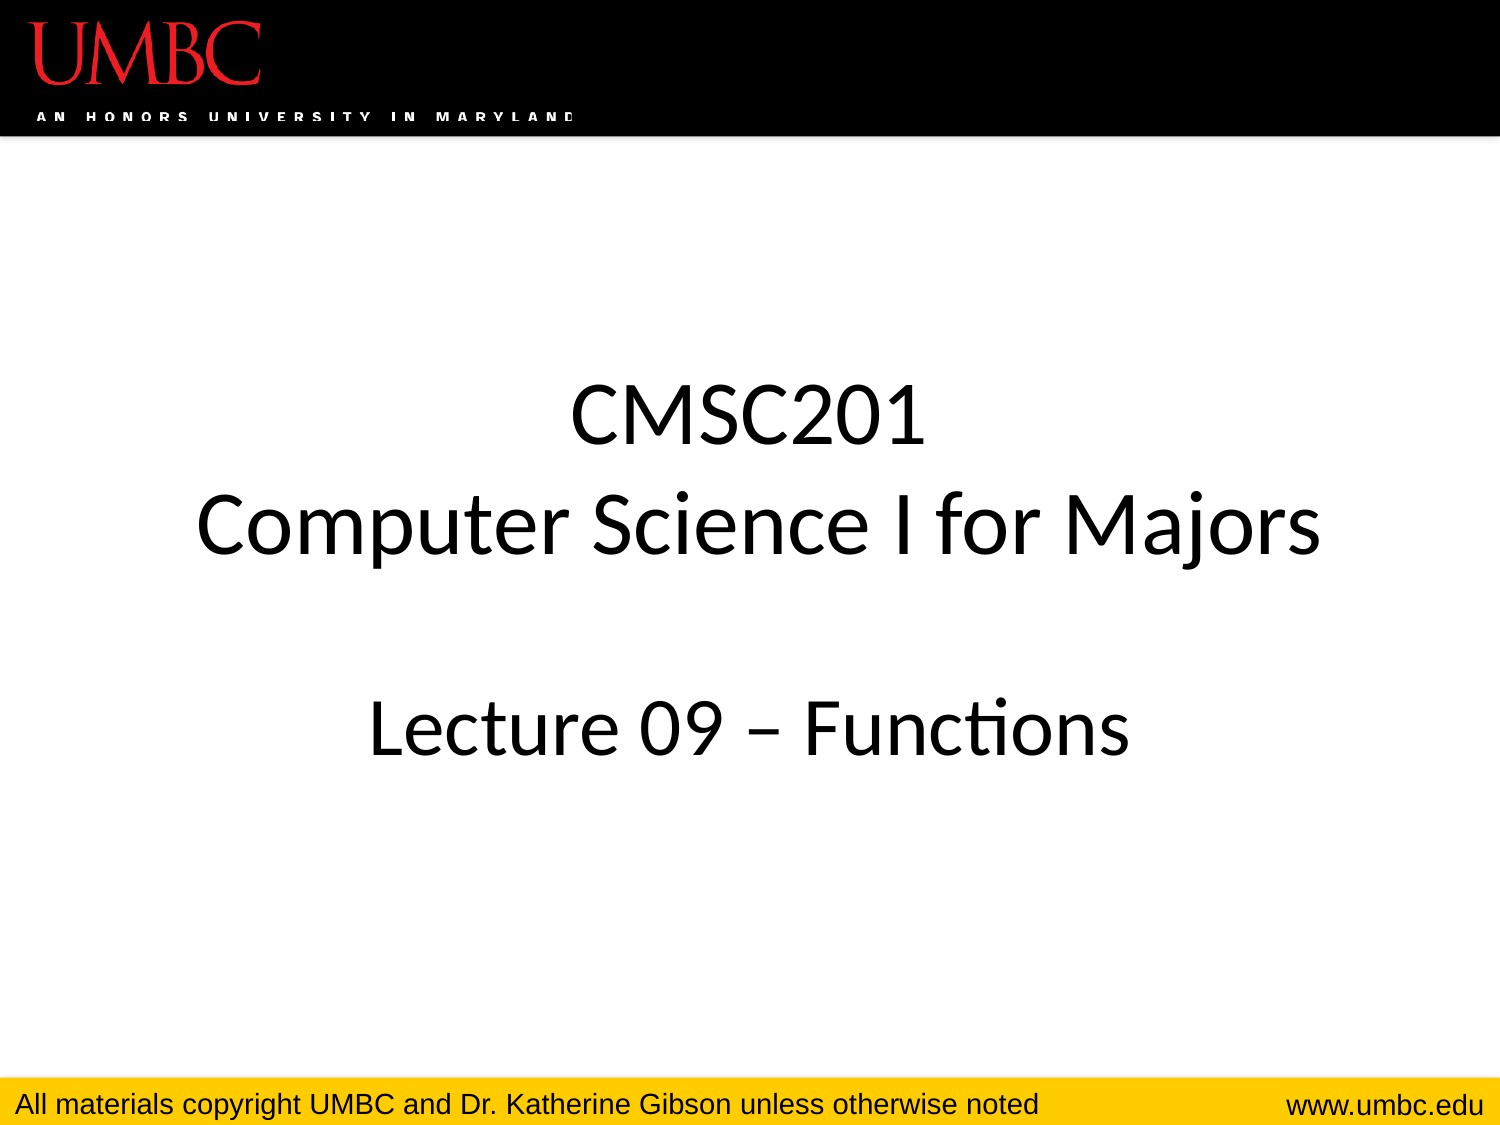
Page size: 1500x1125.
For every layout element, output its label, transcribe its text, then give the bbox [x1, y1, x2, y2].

title CMSC201 Computer Science I for Majors Lecture 09 – Functions [112, 441, 1388, 683]
